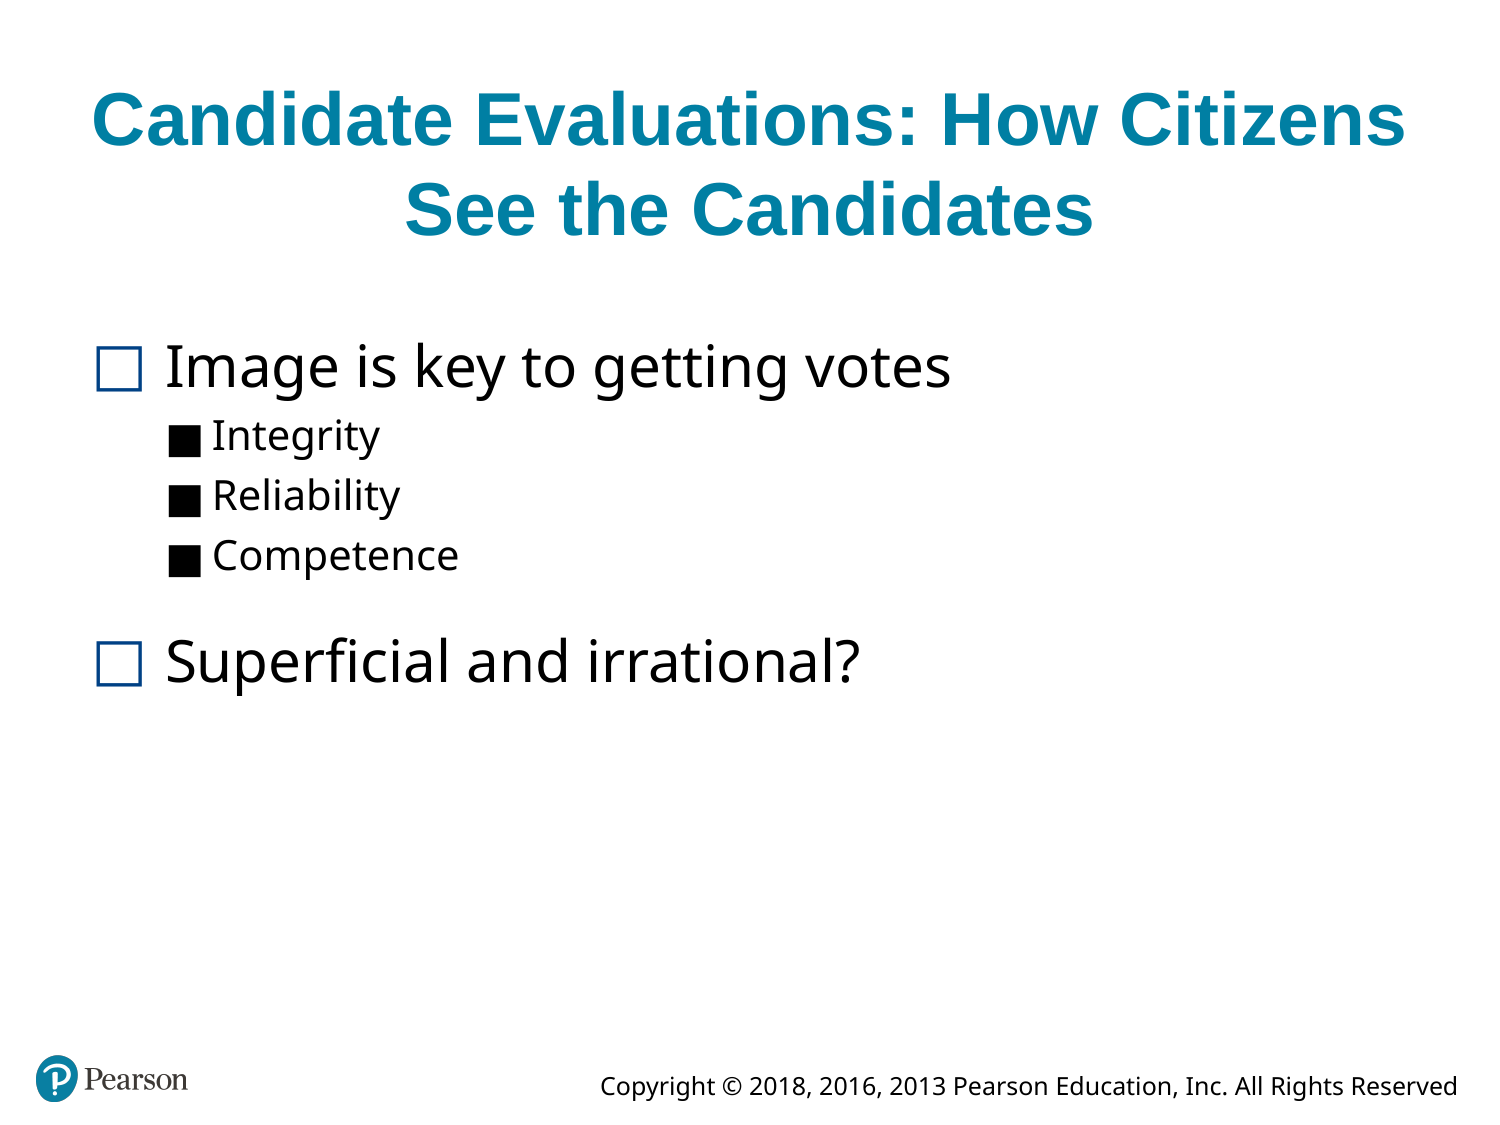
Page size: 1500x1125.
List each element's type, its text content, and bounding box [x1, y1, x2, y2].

list Image is key to getting votes Integrity Reliability Competence Superficial and irrational? [75, 299, 1425, 1005]
picture [36, 1055, 52, 1071]
picture [36, 1088, 47, 1102]
picture [62, 1055, 188, 1102]
picture [44, 1064, 70, 1089]
title Candidate Evaluations: How Citizens See the Candidates [75, 44, 1425, 266]
